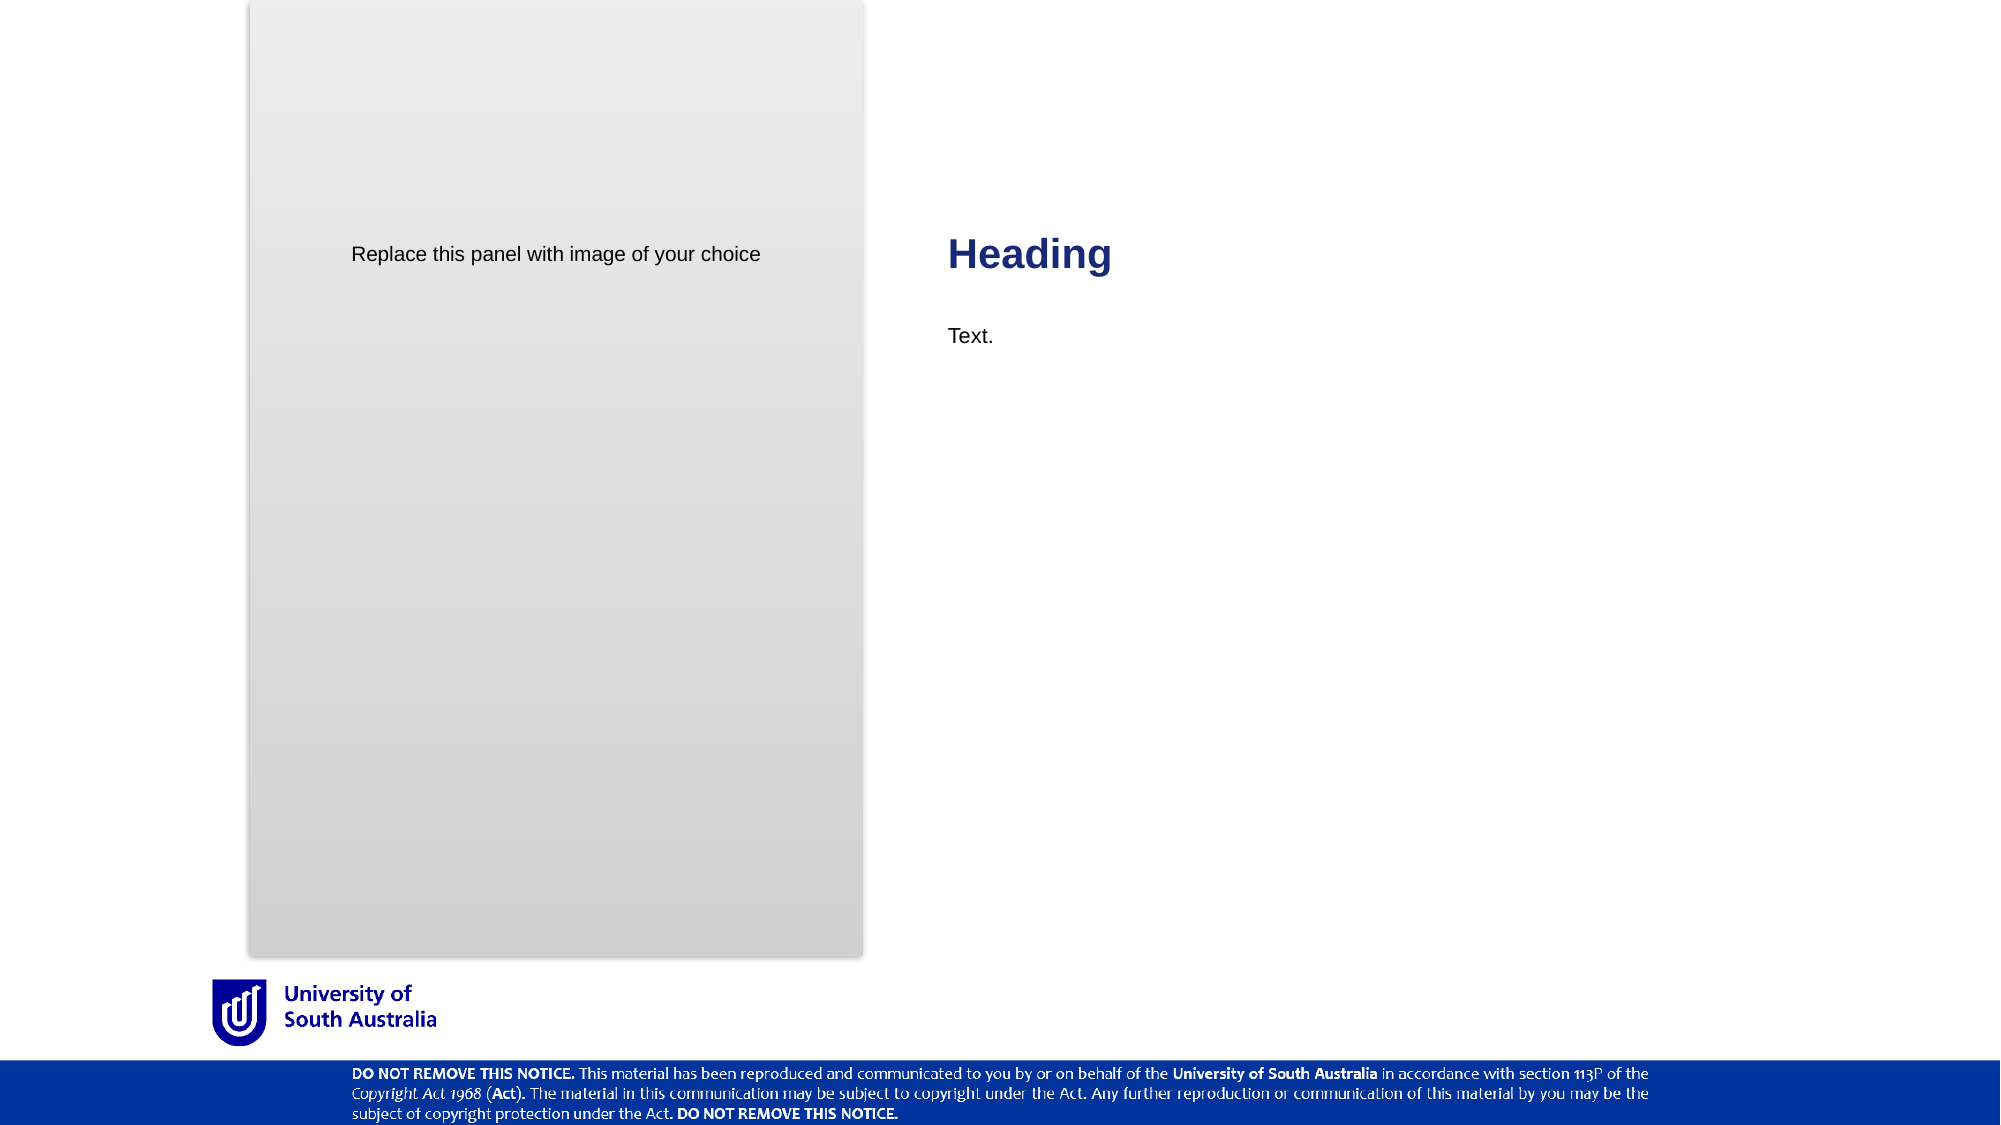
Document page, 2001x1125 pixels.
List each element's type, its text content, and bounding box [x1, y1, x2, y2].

text_box Replace this panel with image of your choice [249, 0, 863, 956]
picture [182, 949, 1662, 1125]
text_box Heading Text. [933, 219, 1671, 370]
